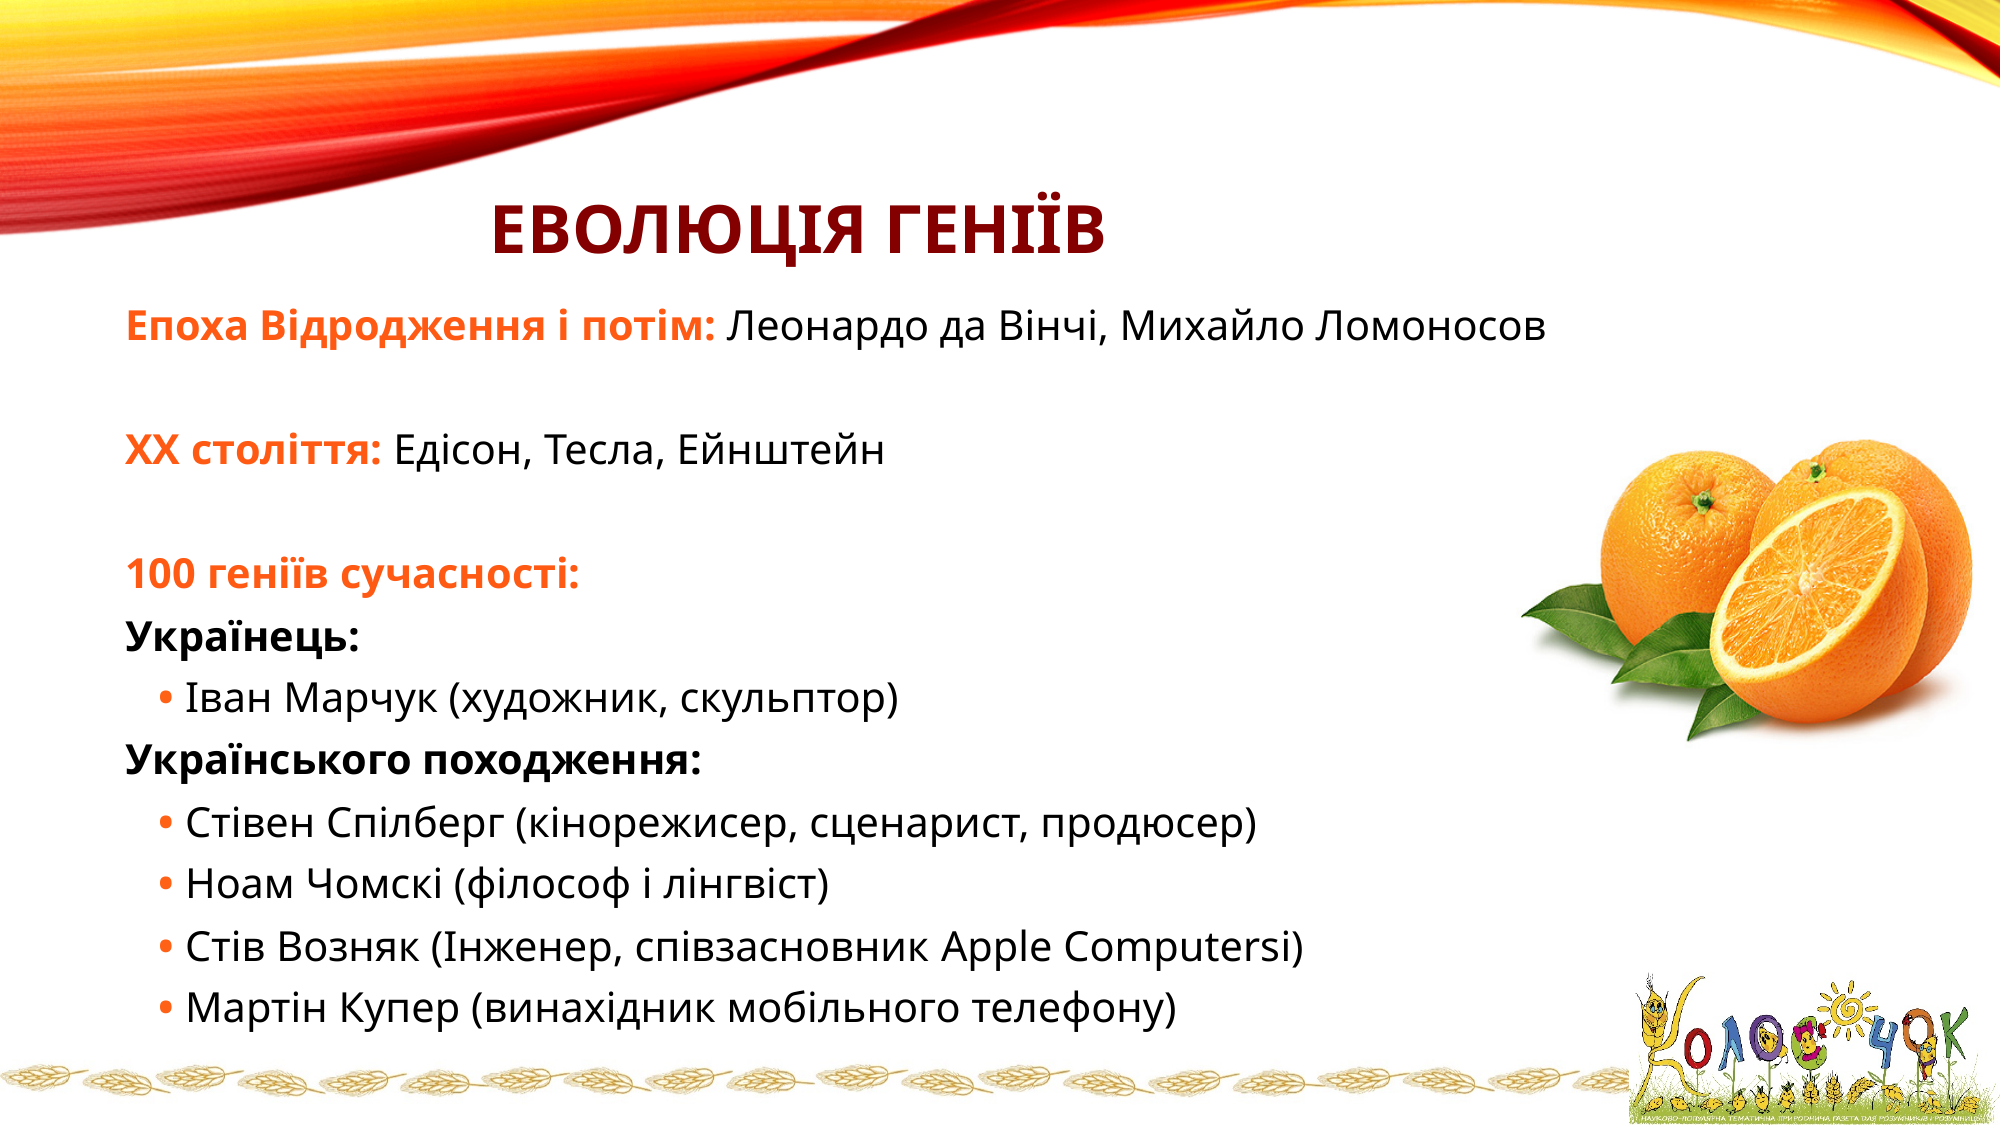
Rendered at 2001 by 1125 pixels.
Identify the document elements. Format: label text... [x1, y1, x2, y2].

picture [1508, 393, 2000, 774]
list Епоха Відродження і потім: Леонардо да Вінчі, Михайло Ломоносов ХХ століття: Едісон, Тесла, Ейнштейн 100 геніїв сучасності: Українець: • Іван Марчук (художник, скульптор) Українського походження: • Стівен Спілберг (кінорежисер, сценарист, продюсер) • Ноам Чомскі (філософ і лінгвіст) • Стів Возняк (Інженер, співзасновник Apple Computersі) • Мартін Купер (винахідник мобільного телефону) [110, 297, 1744, 1037]
picture [0, 0, 2000, 237]
title Еволюція геніїв [474, 125, 1888, 338]
picture [0, 972, 2000, 1125]
